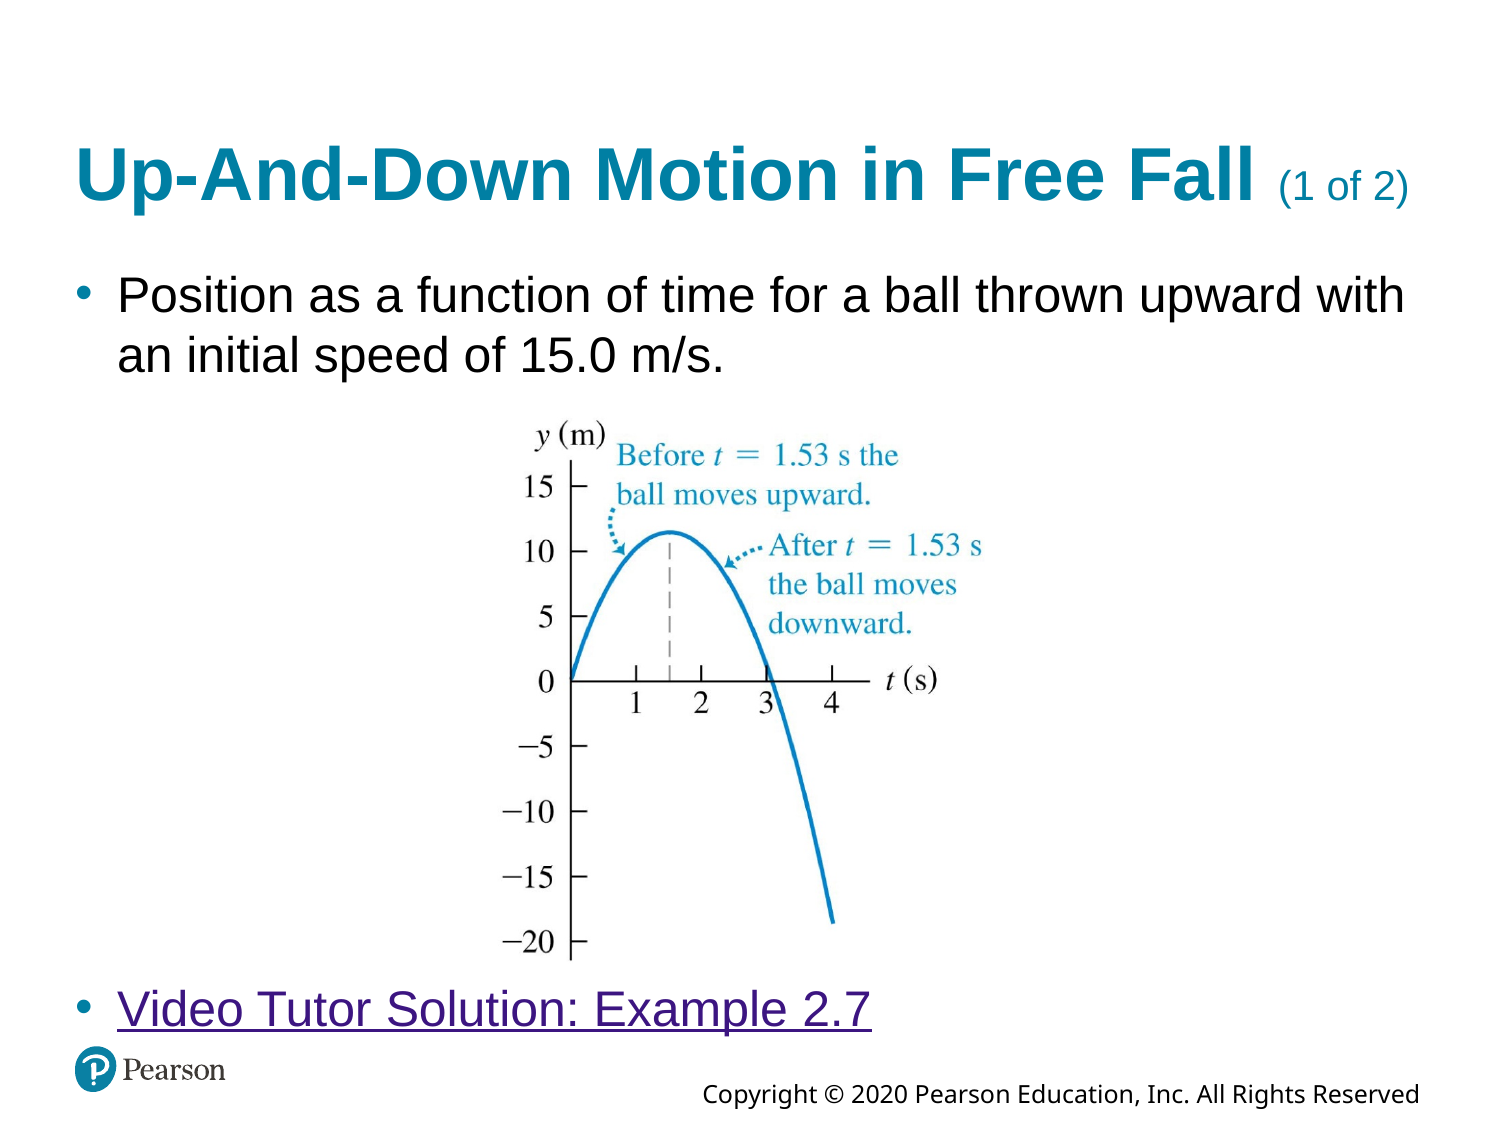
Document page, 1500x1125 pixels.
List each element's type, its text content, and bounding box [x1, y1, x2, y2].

list Position as a function of time for a ball thrown upward with an initial speed of 15.0 m/s. [75, 262, 1425, 388]
title Up-And-Down Motion in Free Fall (1 of 2) [75, 35, 1425, 216]
list Video Tutor Solution: Example 2.7 [75, 976, 1425, 1038]
picture [497, 397, 985, 966]
